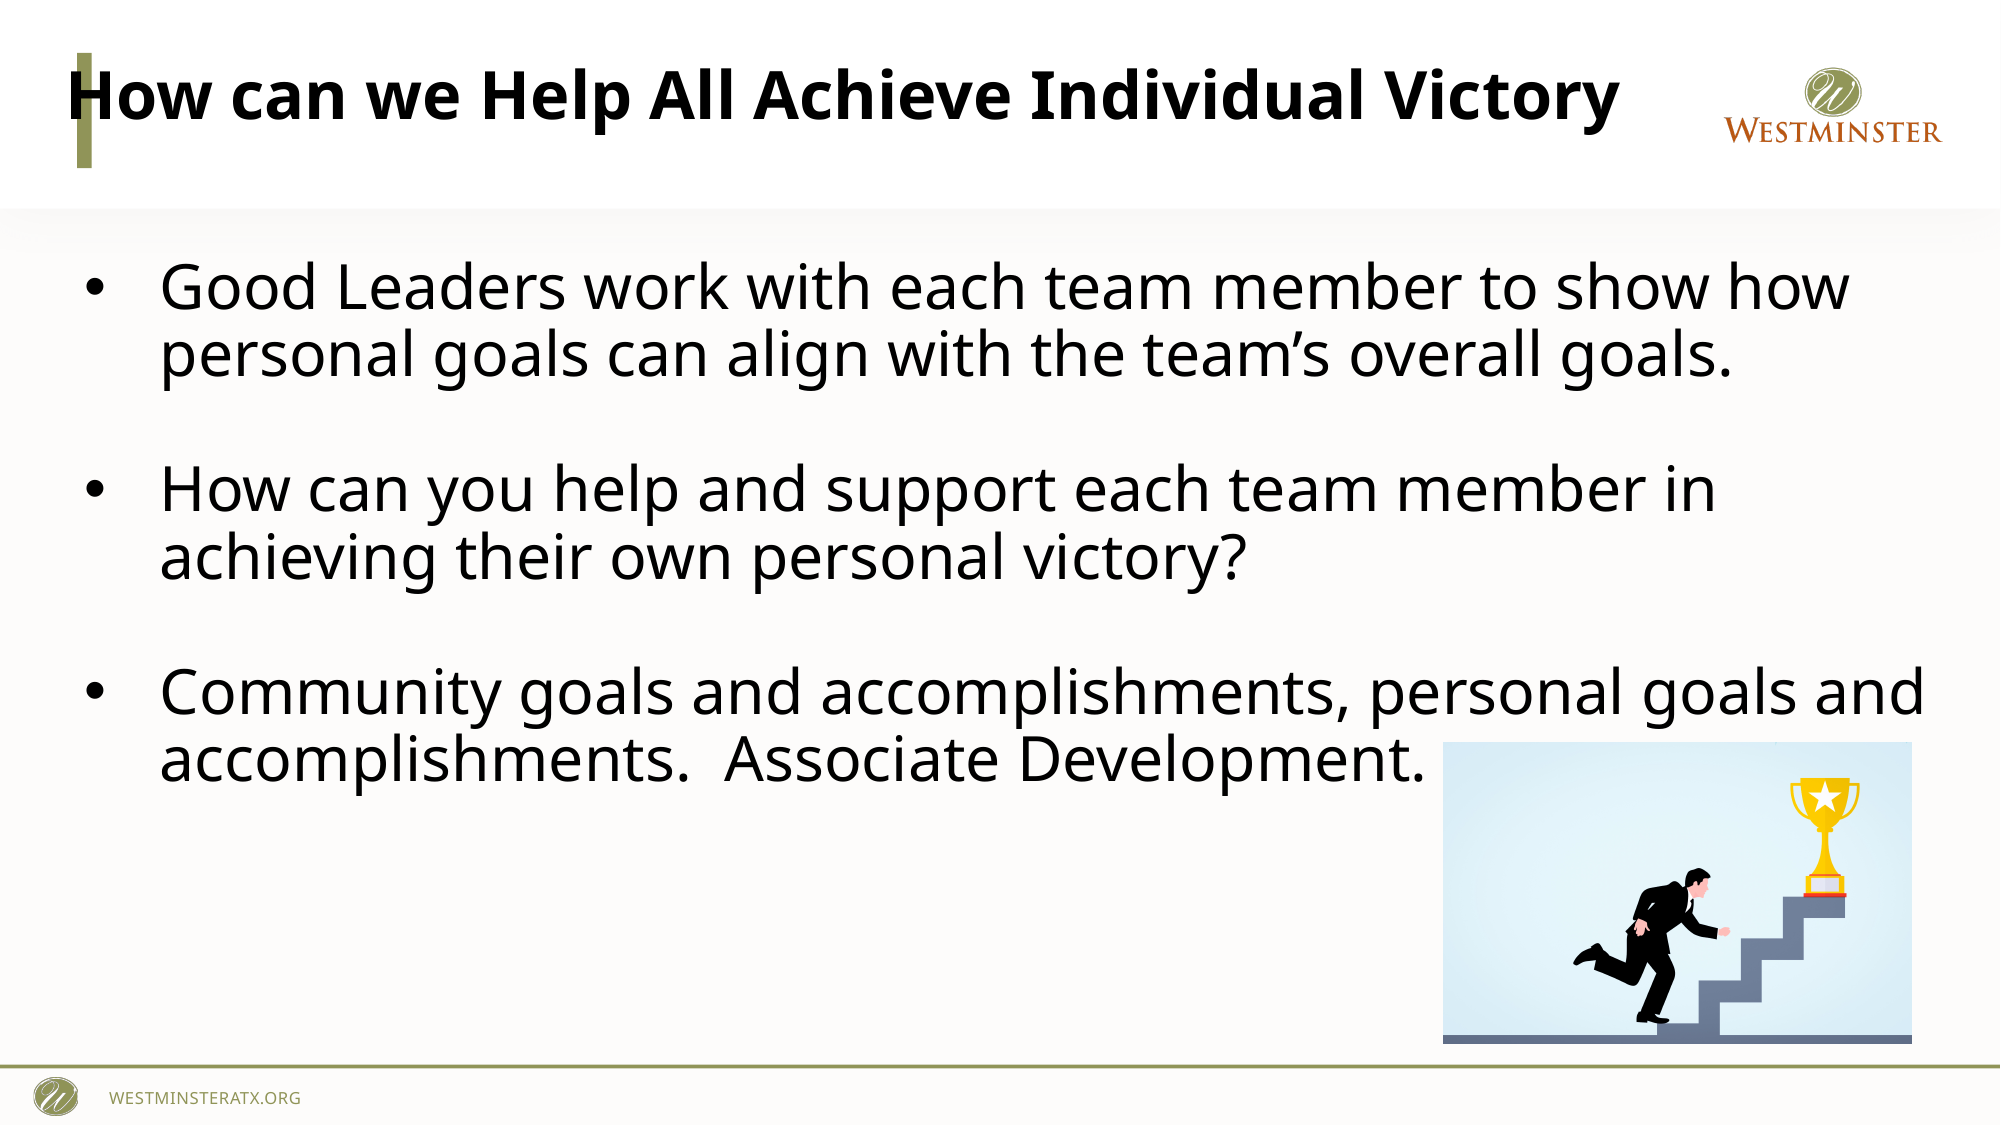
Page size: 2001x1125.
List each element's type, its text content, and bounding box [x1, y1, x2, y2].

picture [1443, 741, 1912, 1044]
text_box Good Leaders work with each team member to show how personal goals can align with the team’s overall goals. How can you help and support each team member in achieving their own personal victory? Community goals and accomplishments, personal goals and accomplishments. Associate Development. [70, 248, 1961, 1005]
text_box How can we Help All Achieve Individual Victory [59, 47, 1628, 139]
